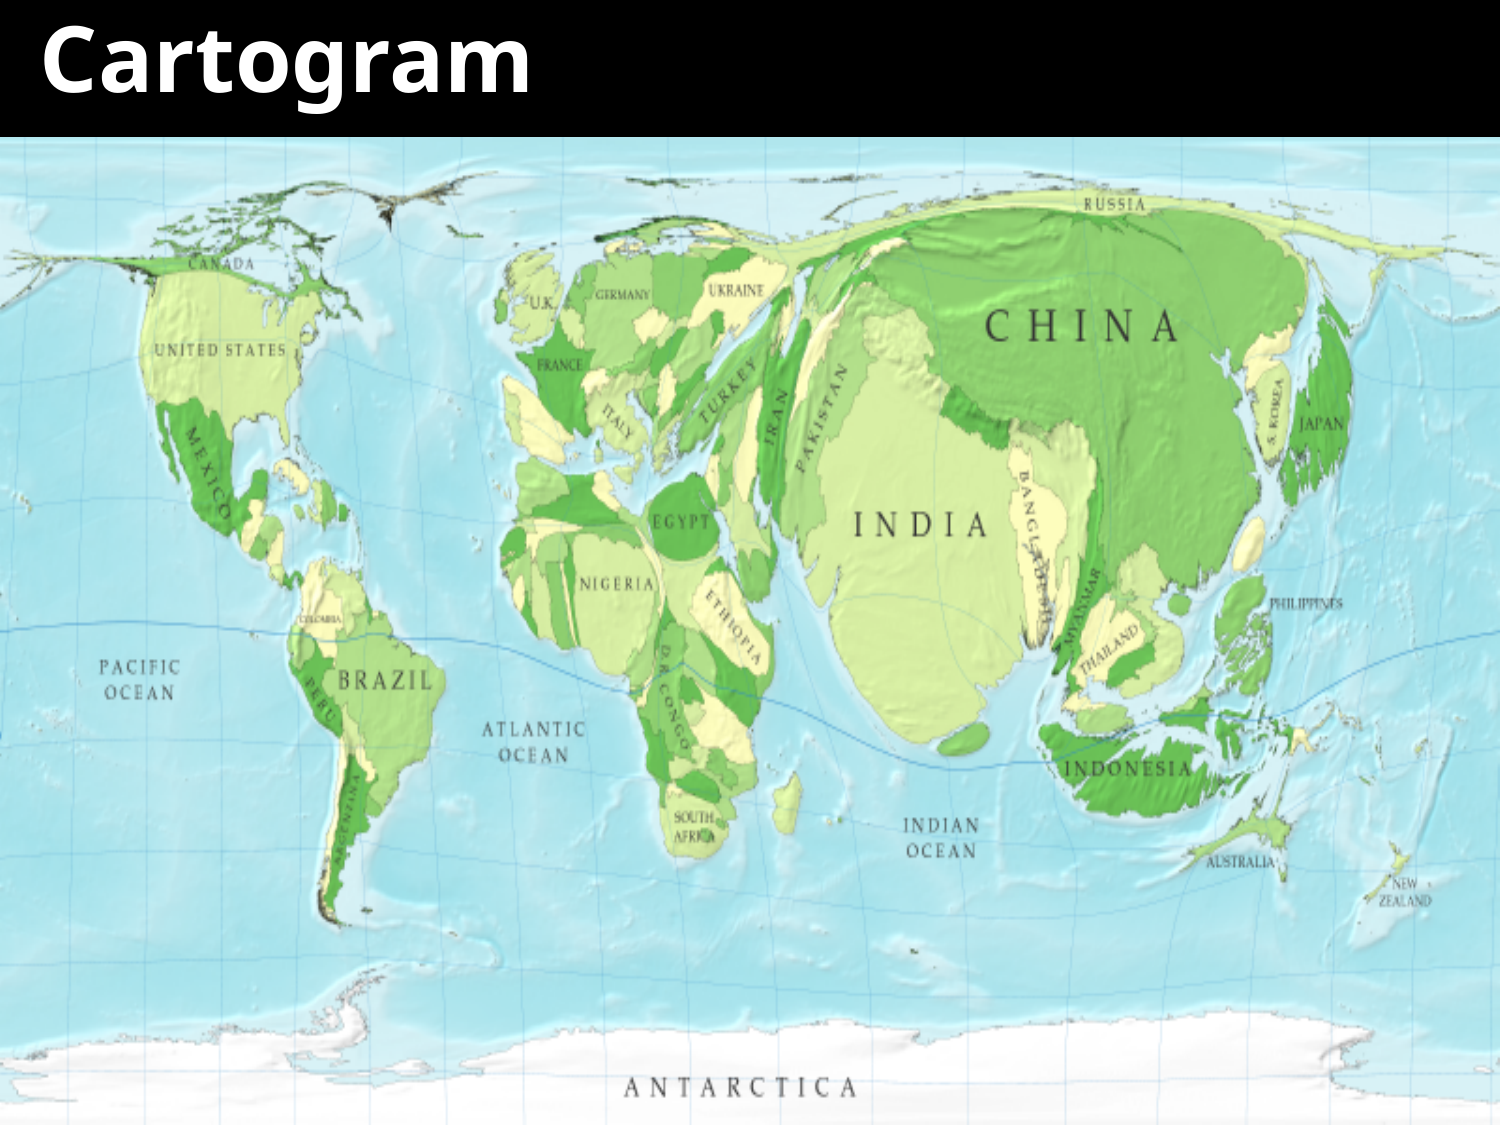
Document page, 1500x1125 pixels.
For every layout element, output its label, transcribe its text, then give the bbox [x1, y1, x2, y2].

title Cartogram [0, 0, 600, 137]
picture [0, 137, 1500, 1125]
